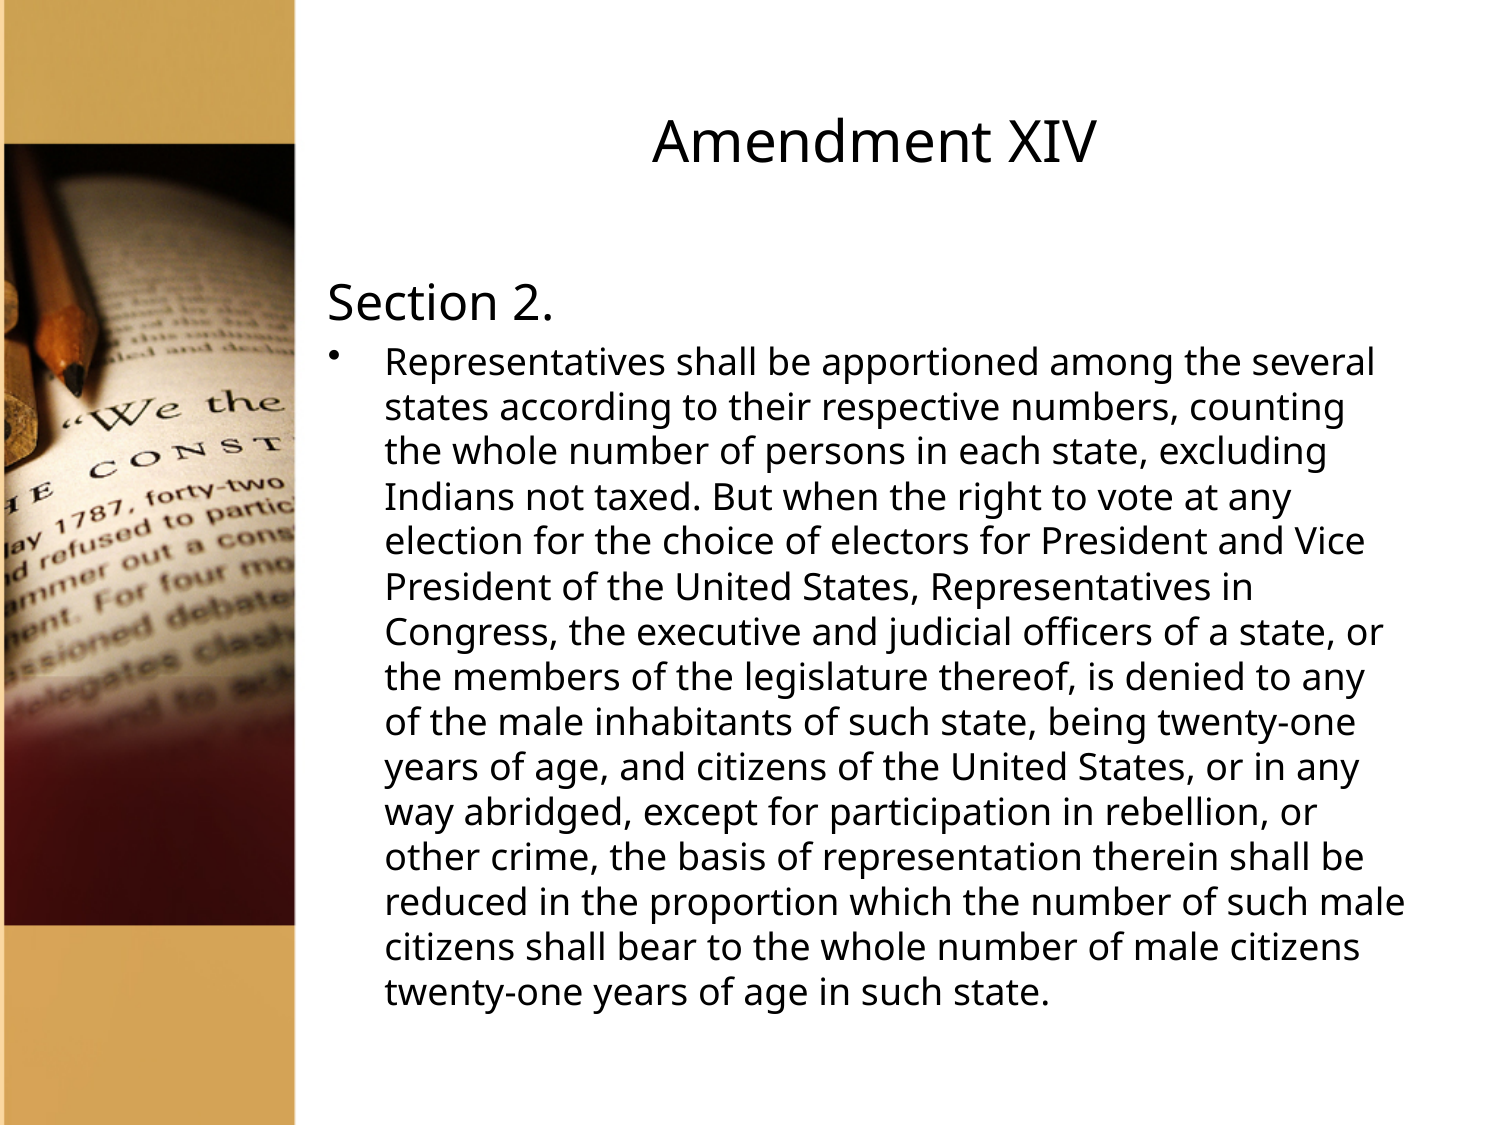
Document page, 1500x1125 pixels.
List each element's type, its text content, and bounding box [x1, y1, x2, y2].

picture [0, 0, 1500, 1125]
list Section 2. Representatives shall be apportioned among the several states according to their respective numbers, counting the whole number of persons in each state, excluding Indians not taxed. But when the right to vote at any election for the choice of electors for President and Vice President of the United States, Representatives in Congress, the executive and judicial officers of a state, or the members of the legislature thereof, is denied to any of the male inhabitants of such state, being twenty-one years of age, and citizens of the United States, or in any way abridged, except for participation in rebellion, or other crime, the basis of representation therein shall be reduced in the proportion which the number of such male citizens shall bear to the whole number of male citizens twenty-one years of age in such state. [312, 262, 1426, 1059]
title Amendment XIV [324, 44, 1426, 233]
